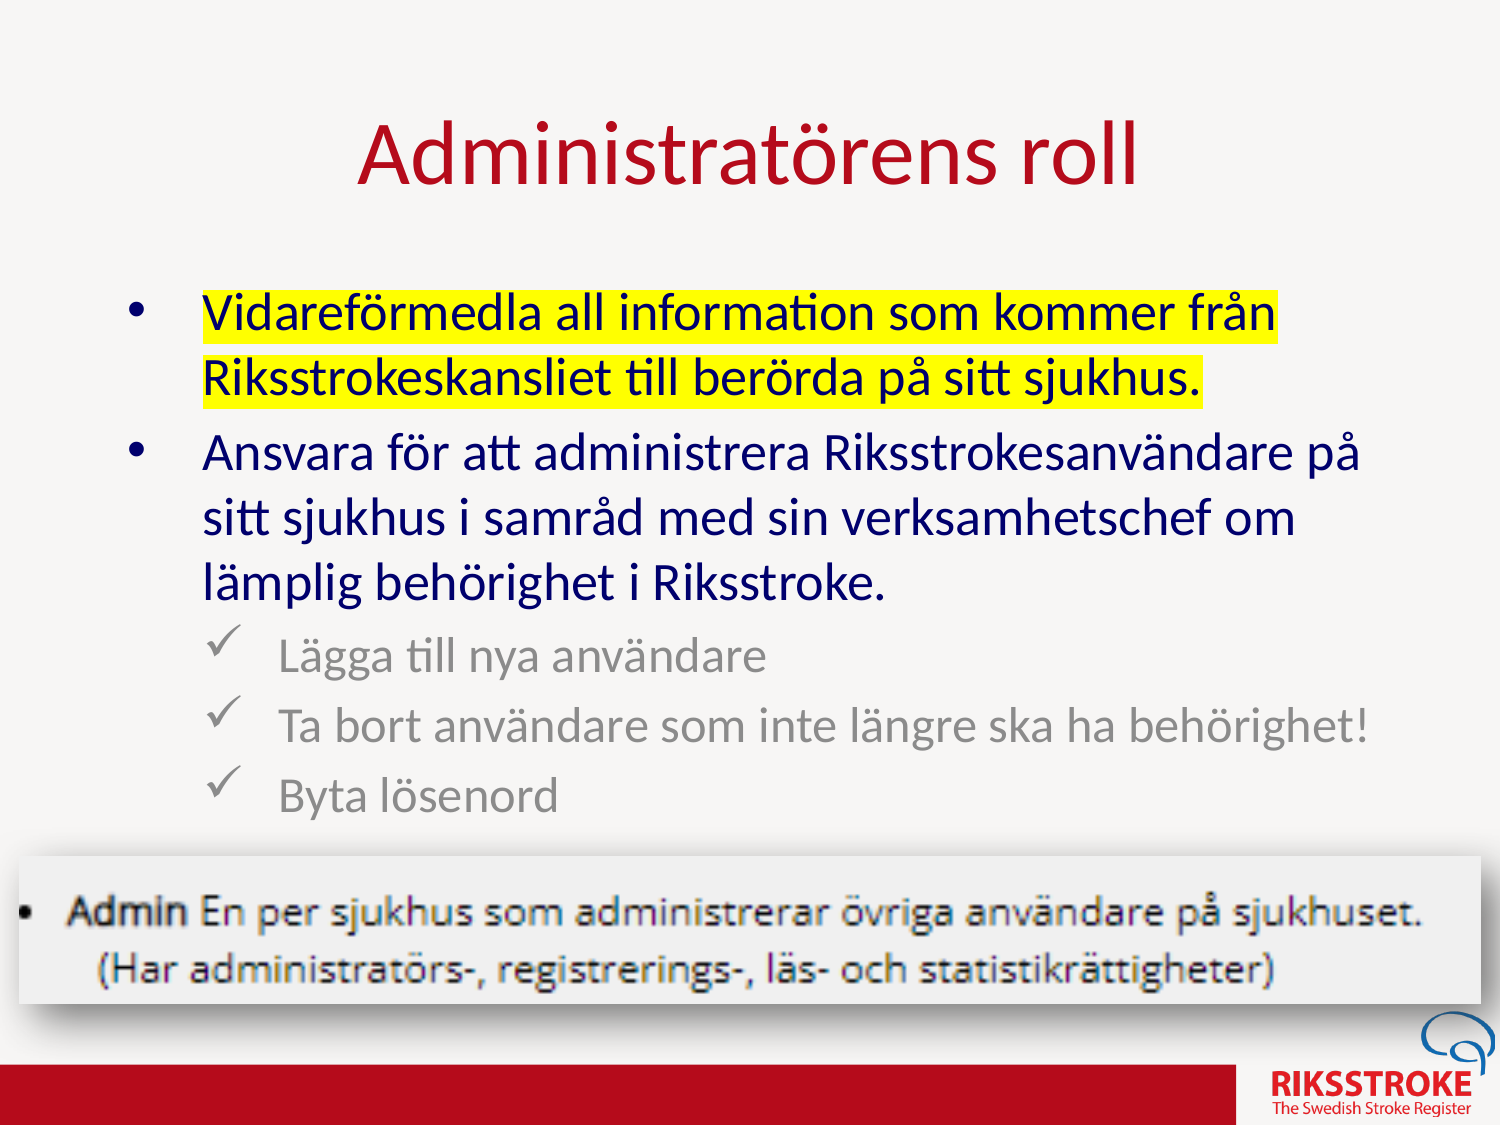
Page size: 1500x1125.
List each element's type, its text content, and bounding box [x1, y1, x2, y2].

subtitle Vidareförmedla all information som kommer från Riksstrokeskansliet till berörda på sitt sjukhus. Ansvara för att administrera Riksstrokesanvändare på sitt sjukhus i samråd med sin verksamhetschef om lämplig behörighet i Riksstroke. Lägga till nya användare Ta bort användare som inte längre ska ha behörighet! Byta lösenord [112, 268, 1388, 839]
picture [19, 856, 1481, 1004]
title Administratörens roll [112, 27, 1388, 268]
